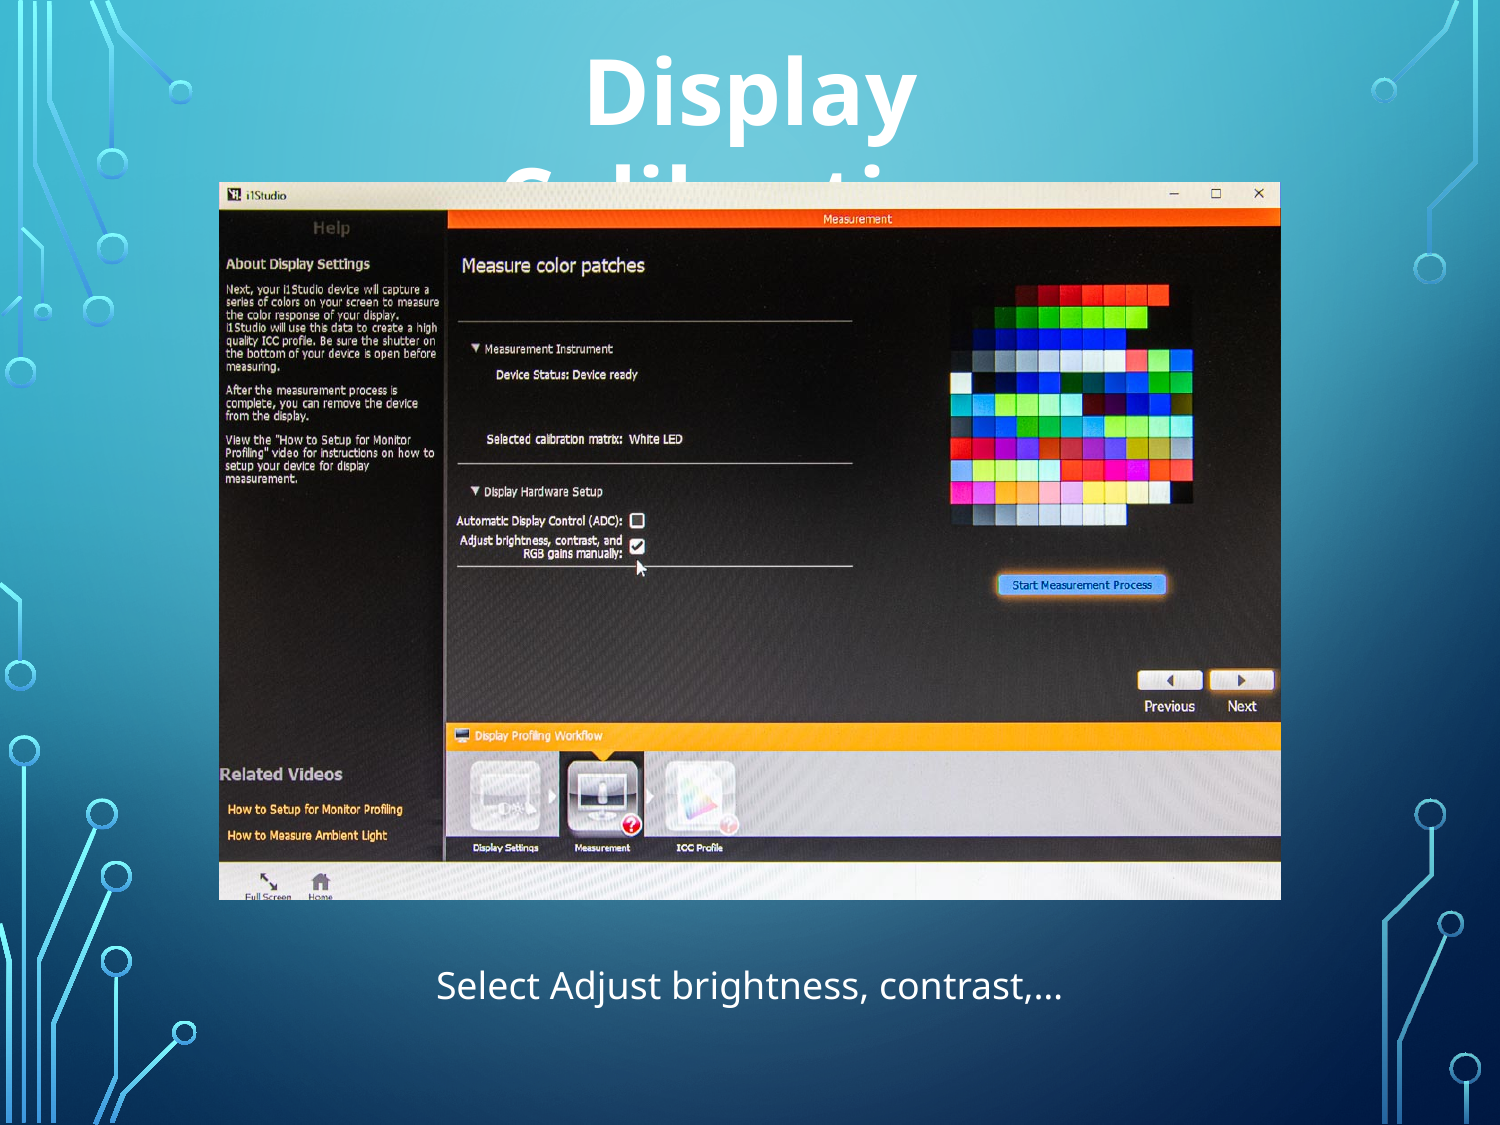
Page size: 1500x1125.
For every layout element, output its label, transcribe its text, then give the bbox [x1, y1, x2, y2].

text_box Select Adjust brightness, contrast,… [408, 954, 1092, 1015]
picture [218, 182, 1281, 900]
text_box Display Calibration [357, 26, 1143, 182]
